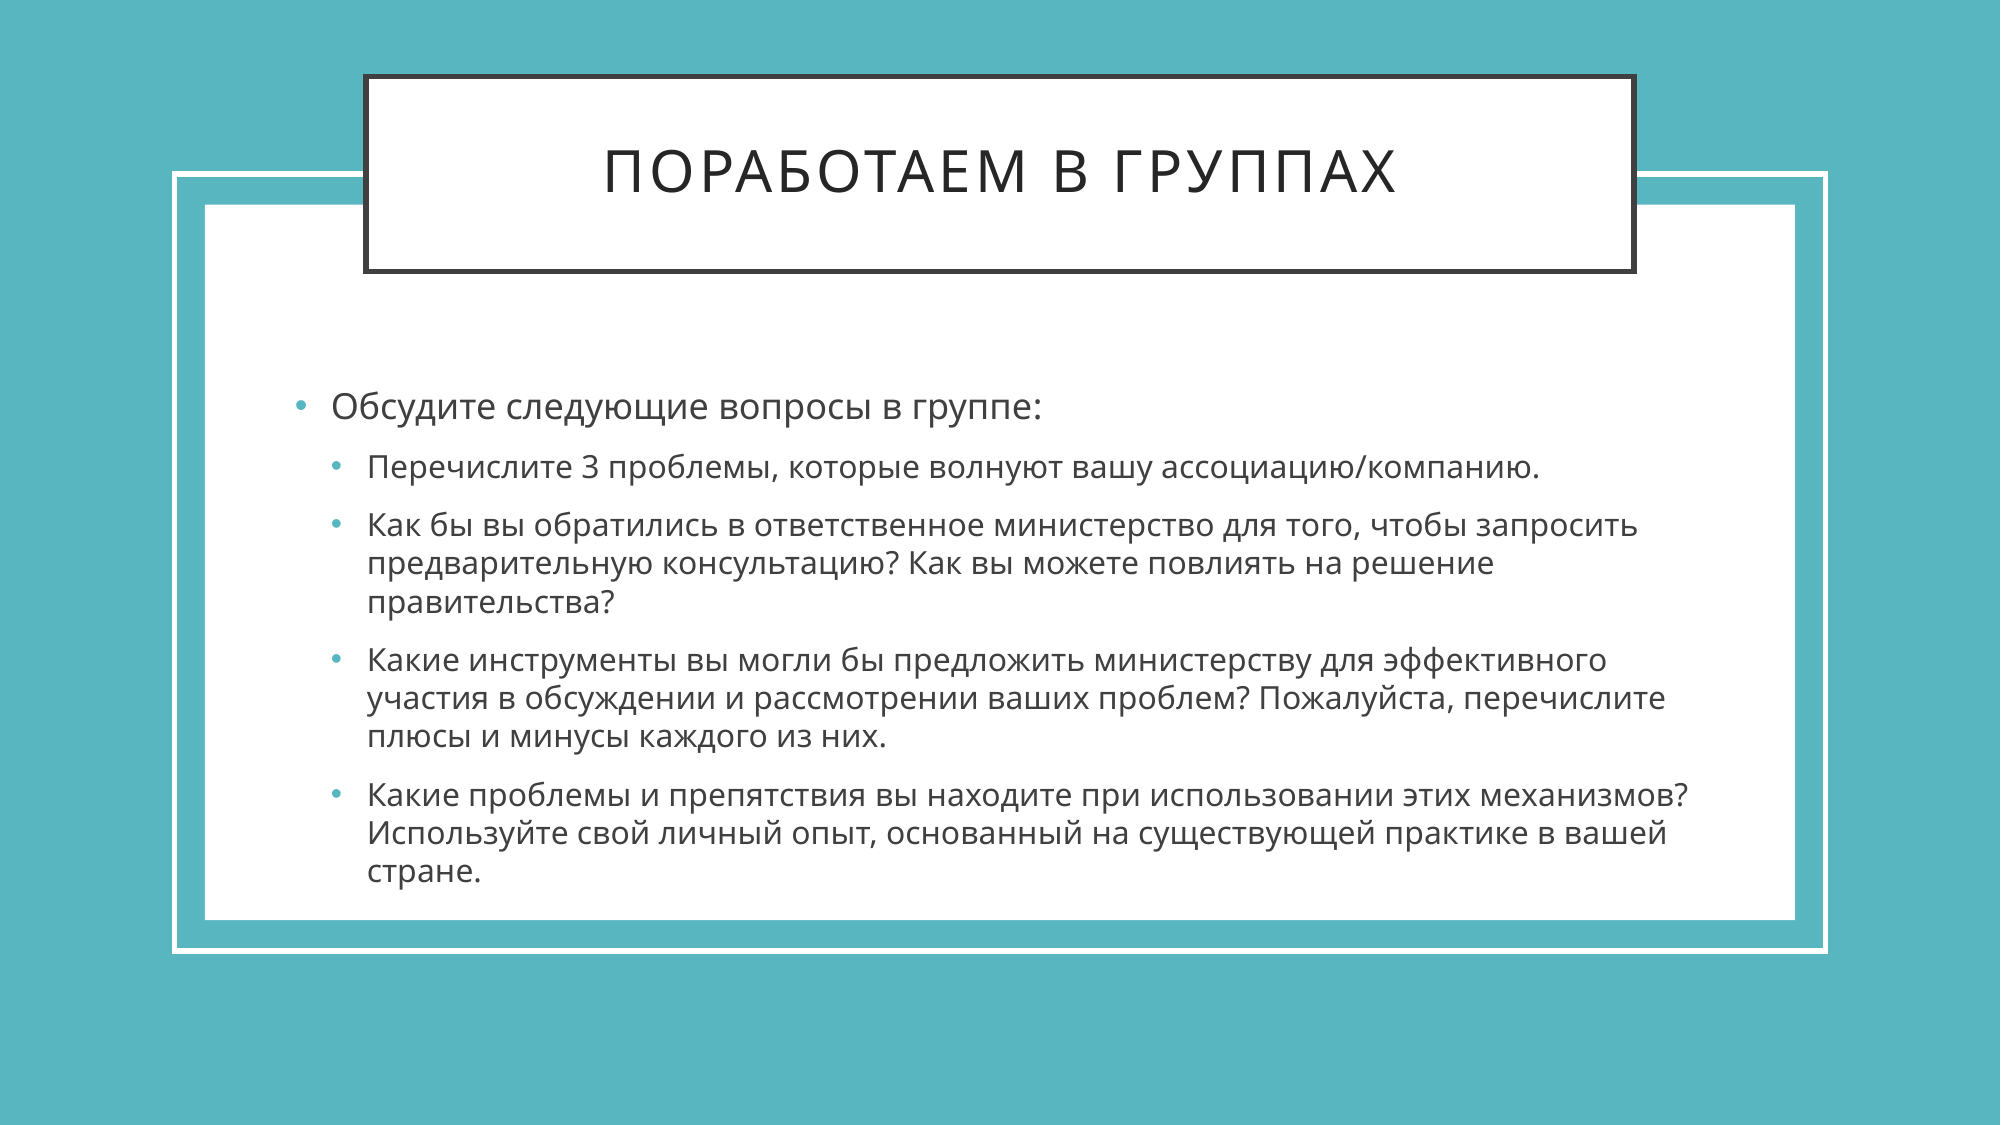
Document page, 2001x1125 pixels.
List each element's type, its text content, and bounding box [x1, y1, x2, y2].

list Обсудите следующие вопросы в группе: Перечислите 3 проблемы, которые волнуют вашу ассоциацию/компанию. Как бы вы обратились в ответственное министерство для того, чтобы запросить предварительную консультацию? Как вы можете повлиять на решение правительства? Какие инструменты вы могли бы предложить министерству для эффективного участия в обсуждении и рассмотрении ваших проблем? Пожалуйста, перечислите плюсы и минусы каждого из них. Какие проблемы и препятствия вы находите при использовании этих механизмов? Используйте свой личный опыт, основанный на существующей практике в вашей стране. [279, 375, 1721, 902]
title Поработаем в группах [363, 74, 1637, 274]
text_box [0, 0, 2000, 1125]
text_box [173, 173, 1827, 952]
